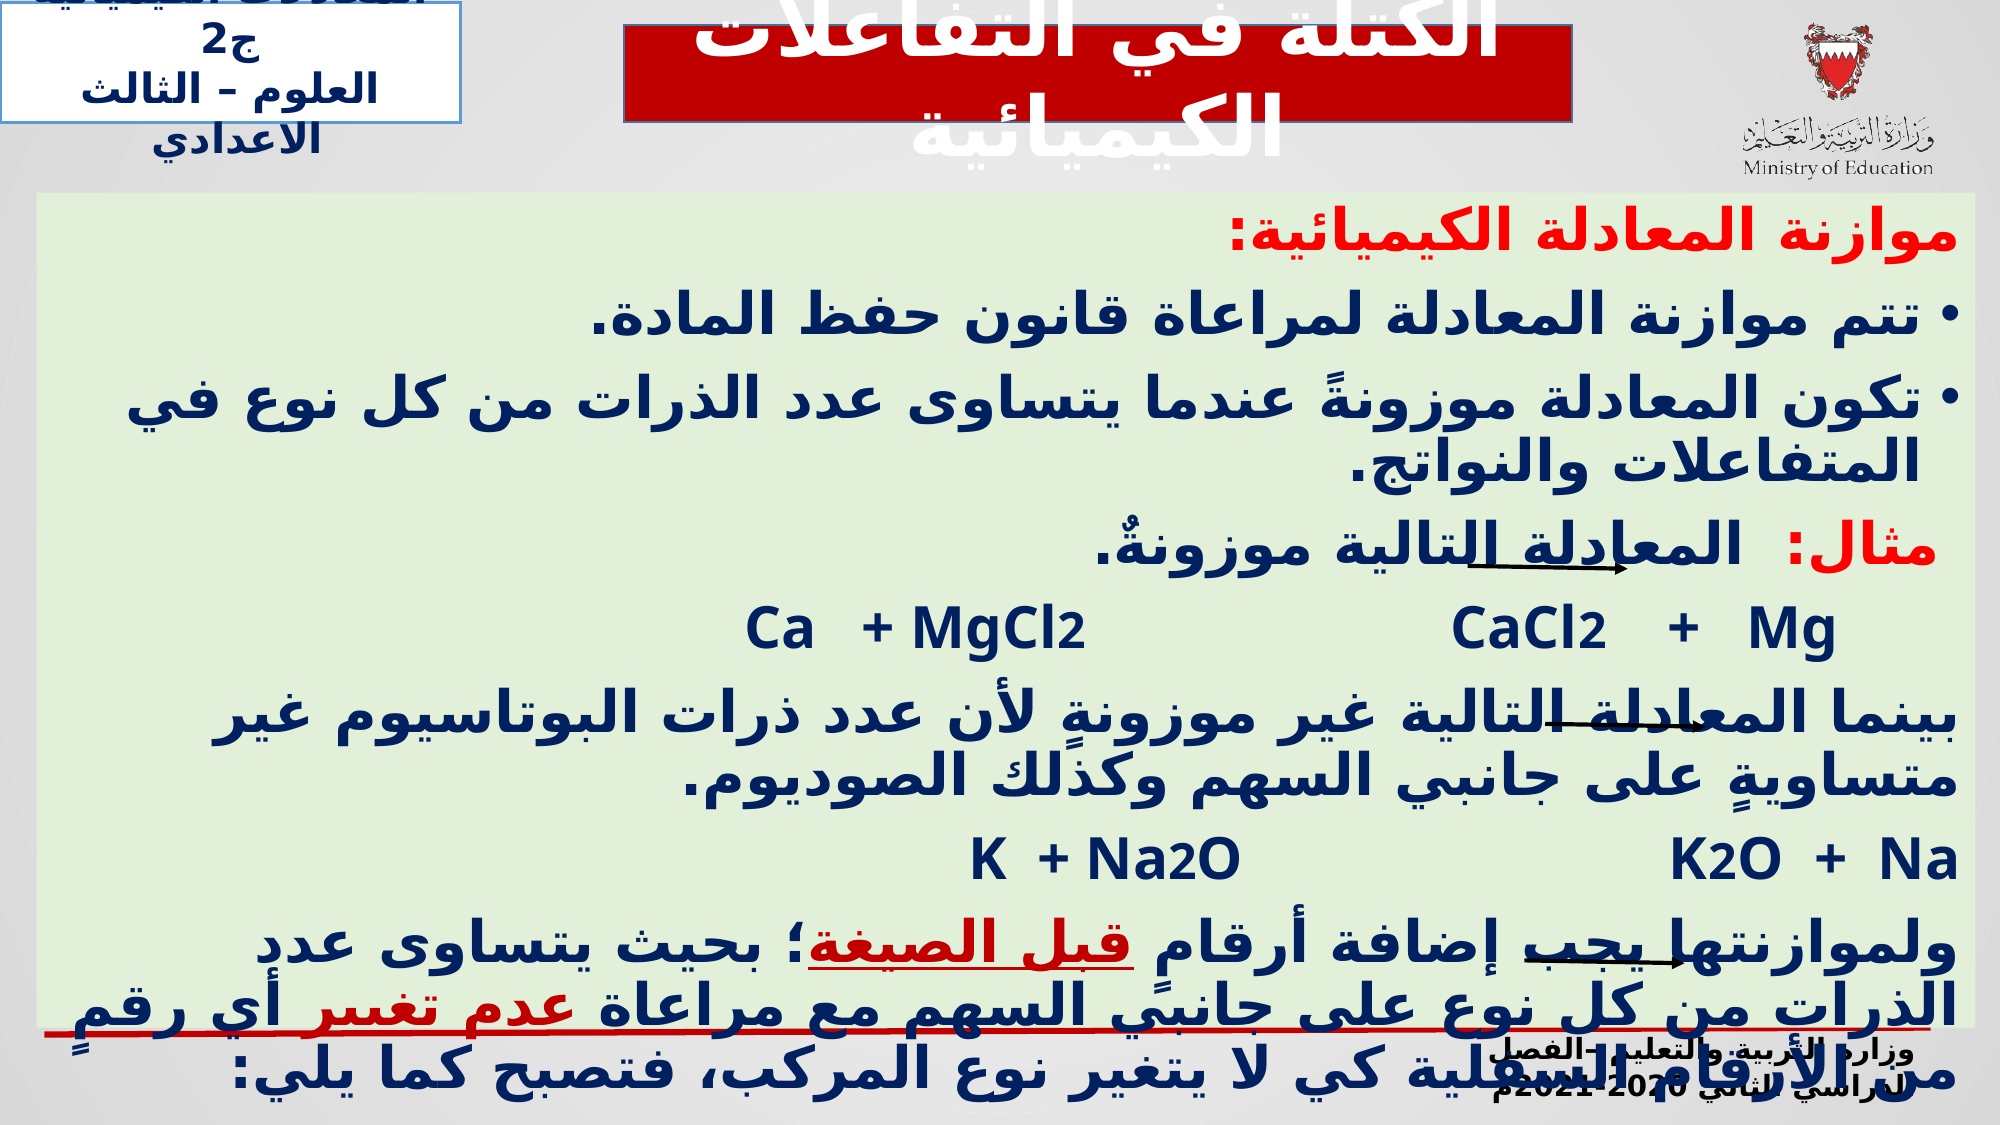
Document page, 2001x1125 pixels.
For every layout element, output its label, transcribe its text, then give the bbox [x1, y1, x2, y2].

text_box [44, 1027, 1931, 1035]
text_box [1467, 565, 1628, 569]
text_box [1524, 960, 1685, 964]
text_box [1545, 723, 1706, 727]
text_box الكتلة في التفاعلات الكيميائية [623, 24, 1573, 123]
list موازنة المعادلة الكيميائية: تتم موازنة المعادلة لمراعاة قانون حفظ المادة. تكون المعادلة موزونةً عندما يتساوى عدد الذرات من كل نوع في المتفاعلات والنواتج. مثال: المعادلة التالية موزونةٌ. Ca + MgCl2 CaCl2 + Mg بينما المعادلة التالية غير موزونةٍ لأن عدد ذرات البوتاسيوم غير متساويةٍ على جانبي السهم وكذلك الصوديوم. K + Na2O K2O + Na ولموازنتها يجب إضافة أرقامٍ قبل الصيغة؛ بحيث يتساوى عدد الذرات من كل نوع على جانبي السهم مع مراعاة عدم تغيير أي رقمٍ من الأرقام السفلية كي لا يتغير نوع المركب، فتصبح كما يلي: K + Na2O K2O + 2Na 2 [36, 192, 1976, 1028]
picture [1705, 0, 1976, 208]
text_box المعادلات الكيميائية ج2 العلوم – الثالث الاعدادي [0, 1, 461, 123]
text_box وزارة التربية والتعليم –الفصل الدراسي الثاني 2020-2021م [1369, 1035, 1931, 1097]
